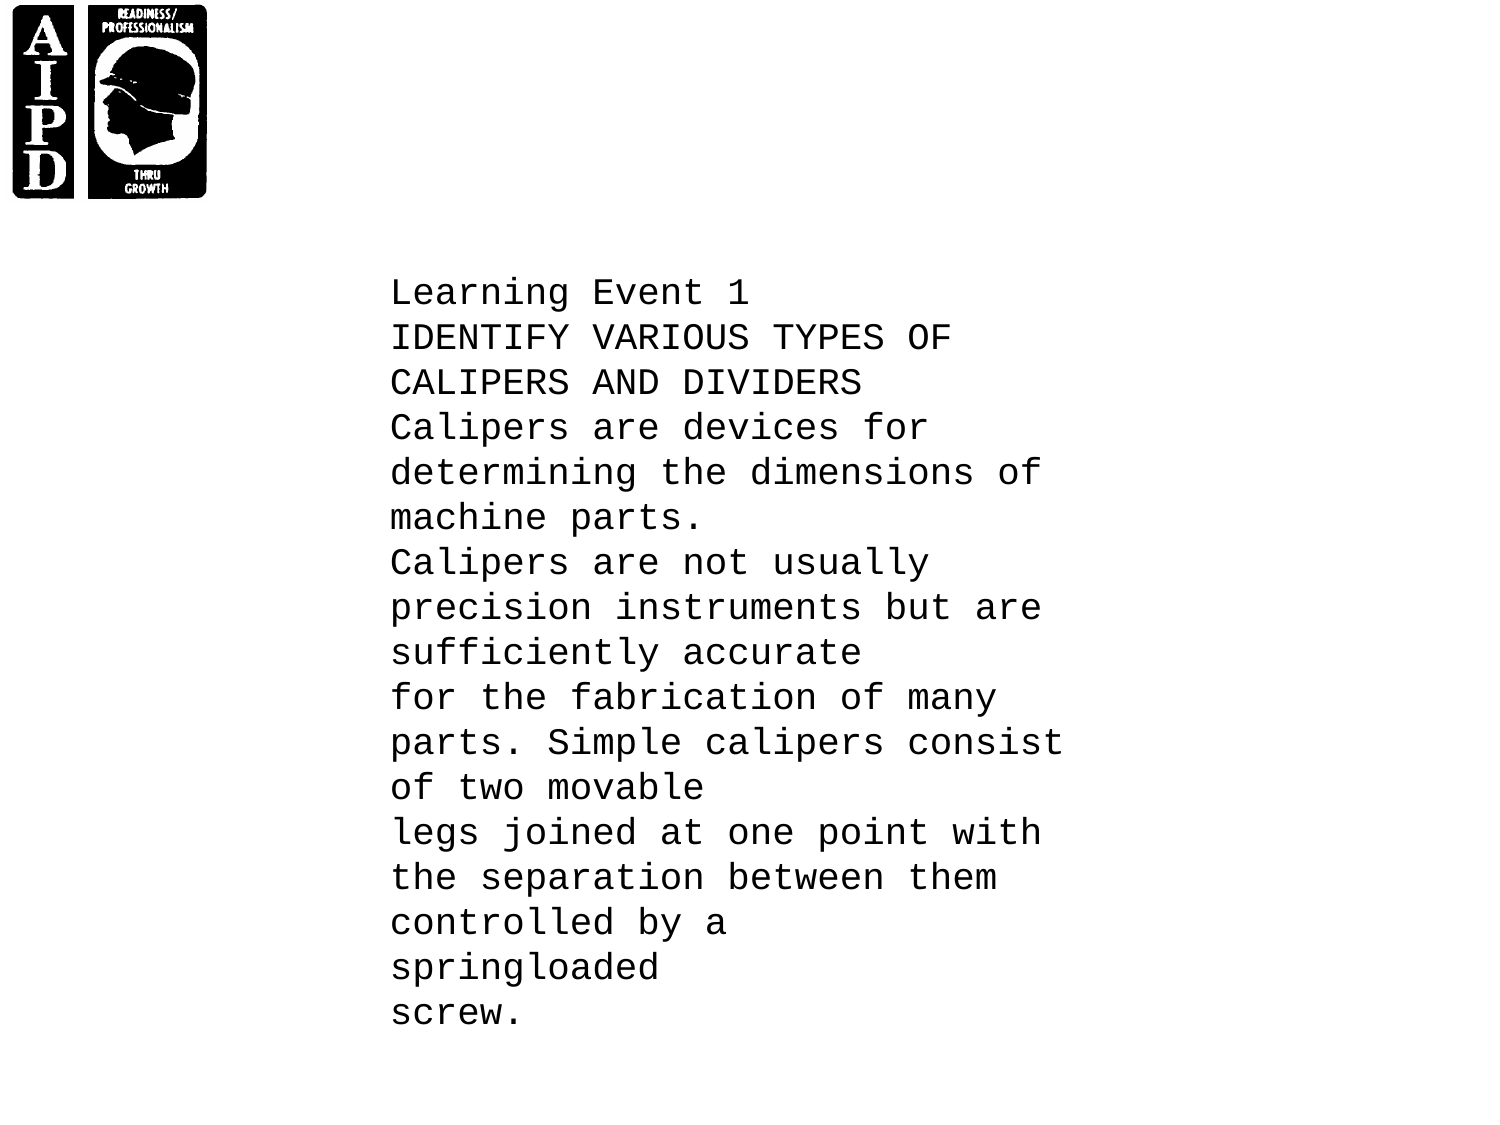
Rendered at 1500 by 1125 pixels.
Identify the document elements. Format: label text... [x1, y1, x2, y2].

picture [5, 0, 214, 202]
text_box Learning Event 1 IDENTIFY VARIOUS TYPES OF CALIPERS AND DIVIDERS Calipers are devices for determining the dimensions of machine parts. Calipers are not usually precision instruments but are sufficiently accurate for the fabrication of many parts. Simple calipers consist of two movable legs joined at one point with the separation between them controlled by a springloaded screw. [374, 259, 1125, 1040]
